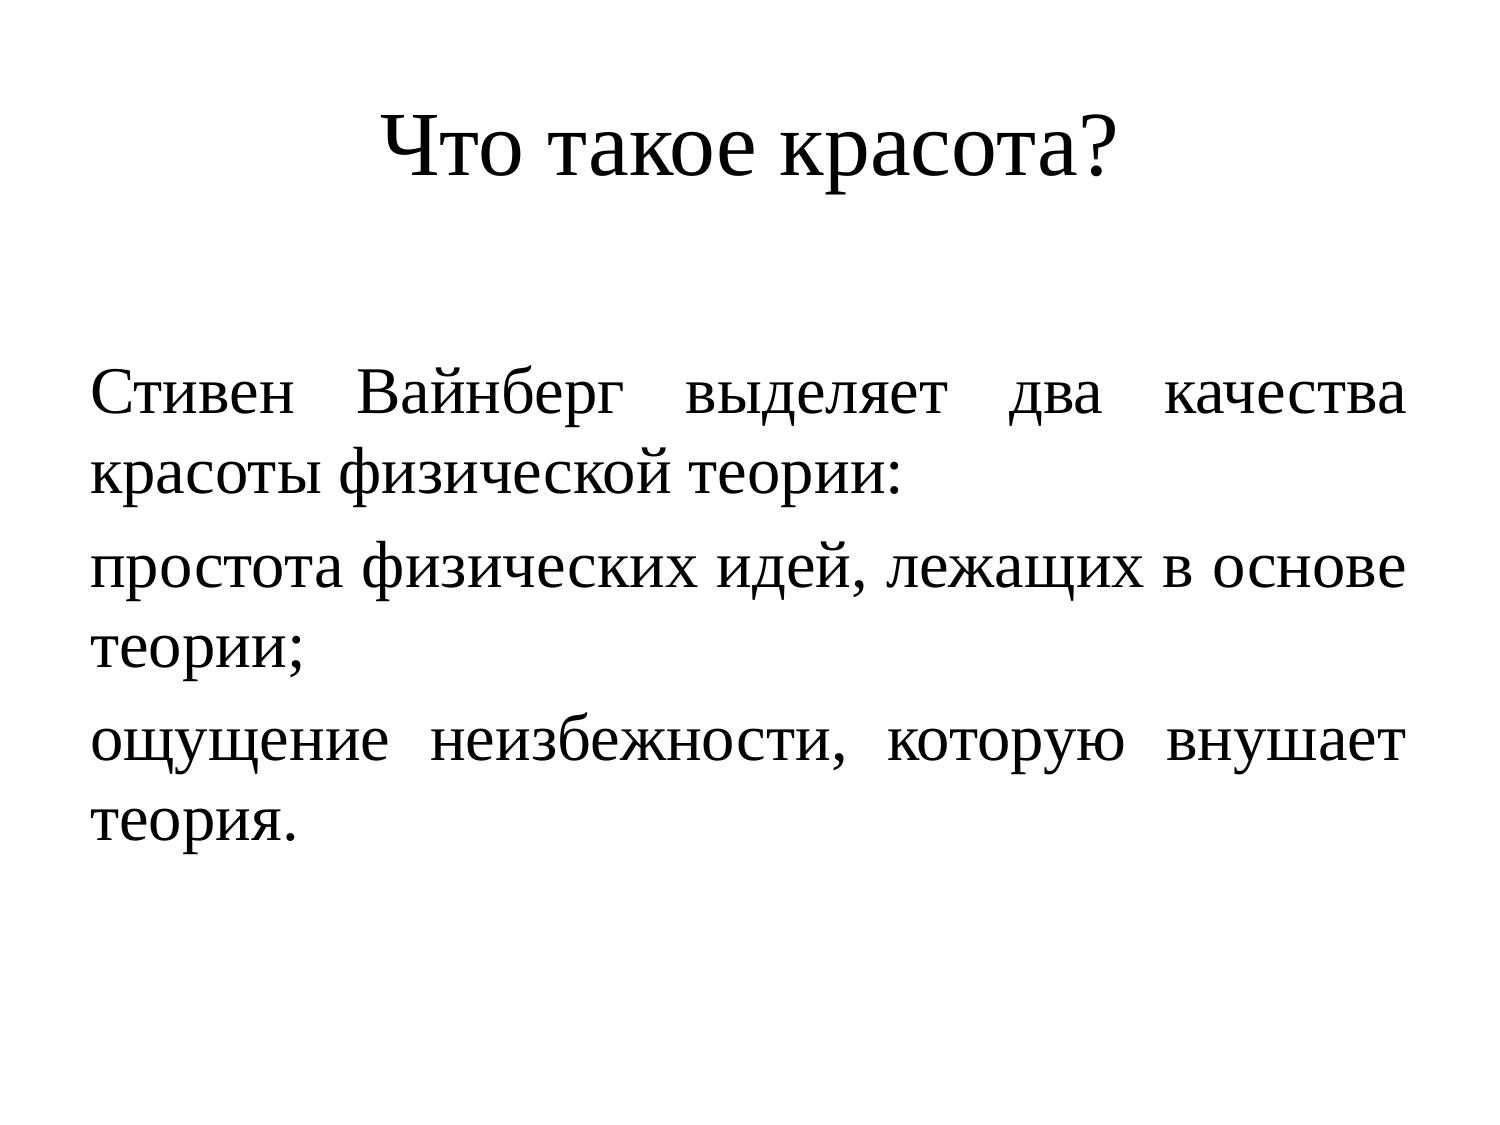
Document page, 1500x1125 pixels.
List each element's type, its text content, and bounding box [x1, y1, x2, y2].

list Стивен Вайнберг выделяет два качества красоты физической теории: простота физических идей, лежащих в основе теории; ощущение неизбежности, которую внушает теория. [75, 339, 1424, 929]
title Что такое красота? [75, 45, 1425, 233]
